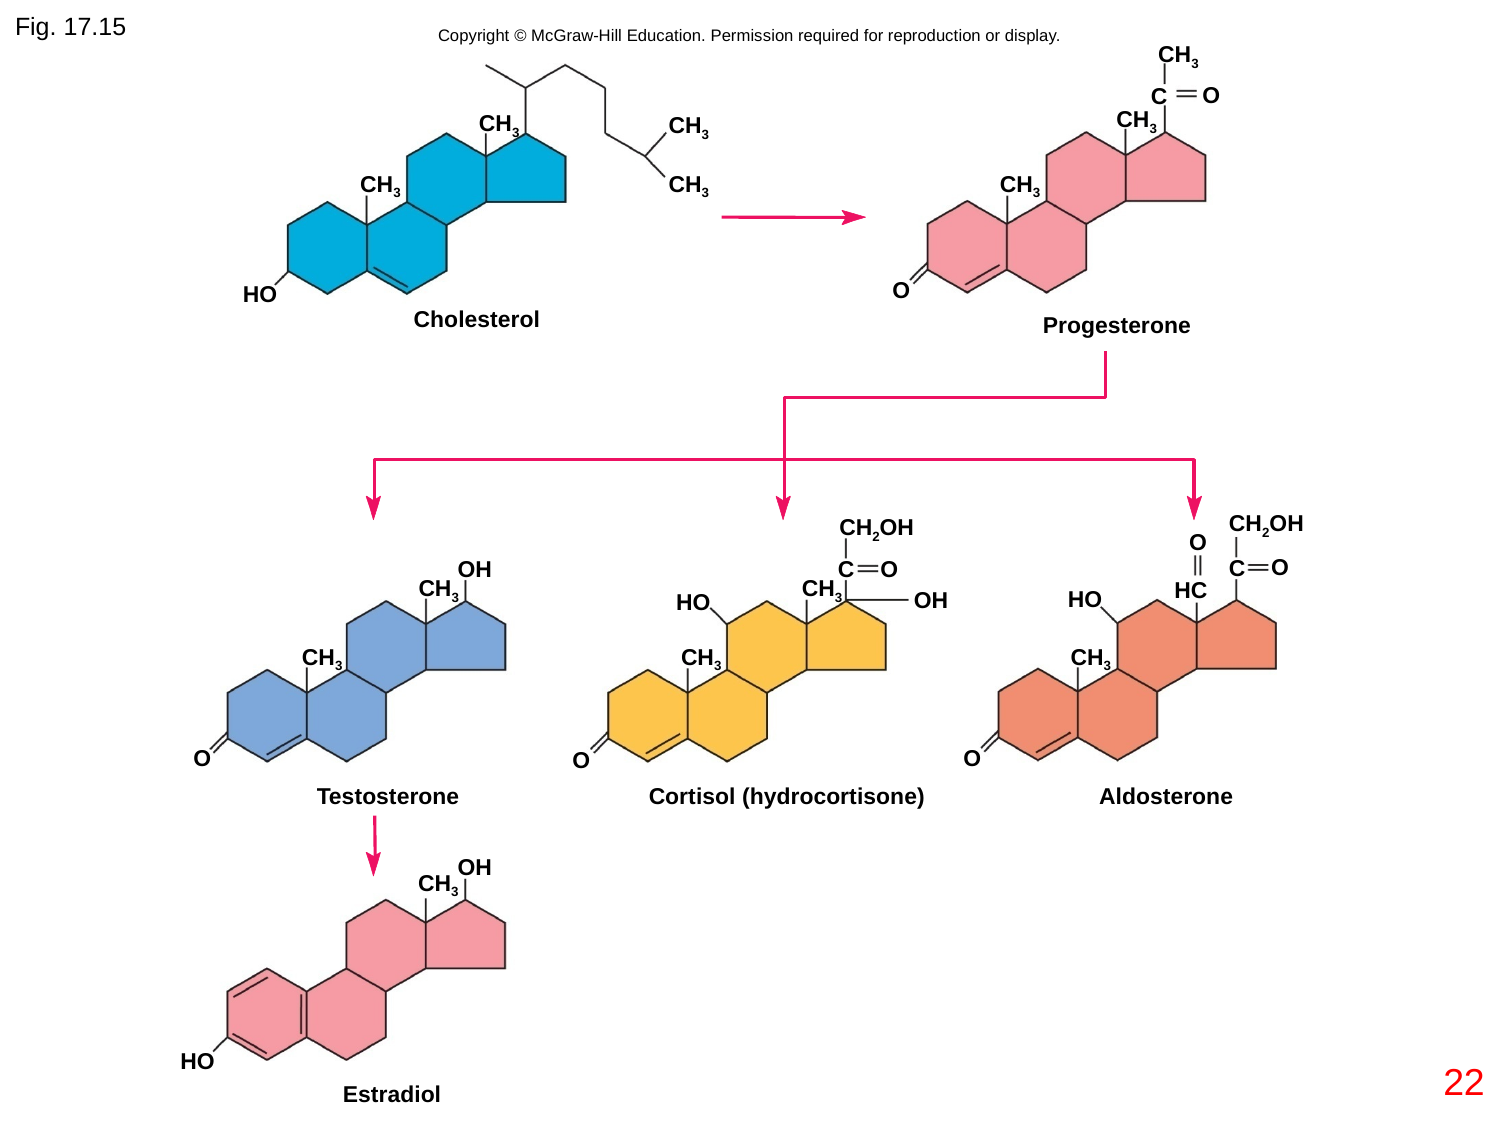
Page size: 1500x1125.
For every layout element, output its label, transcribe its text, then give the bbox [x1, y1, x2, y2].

text_box O [1282, 552, 1304, 580]
text_box Estradiol [342, 1079, 457, 1108]
text_box CH3 [1158, 40, 1214, 61]
title Fig. 17.15 [0, 6, 376, 45]
picture [208, 63, 1277, 1061]
text_box CH2OH [1282, 508, 1319, 541]
text_box O [193, 743, 203, 772]
text_box HO [180, 1046, 230, 1074]
text_box Copyright © McGraw-Hill Education. Permission required for reproduction or display. [115, 17, 1385, 53]
